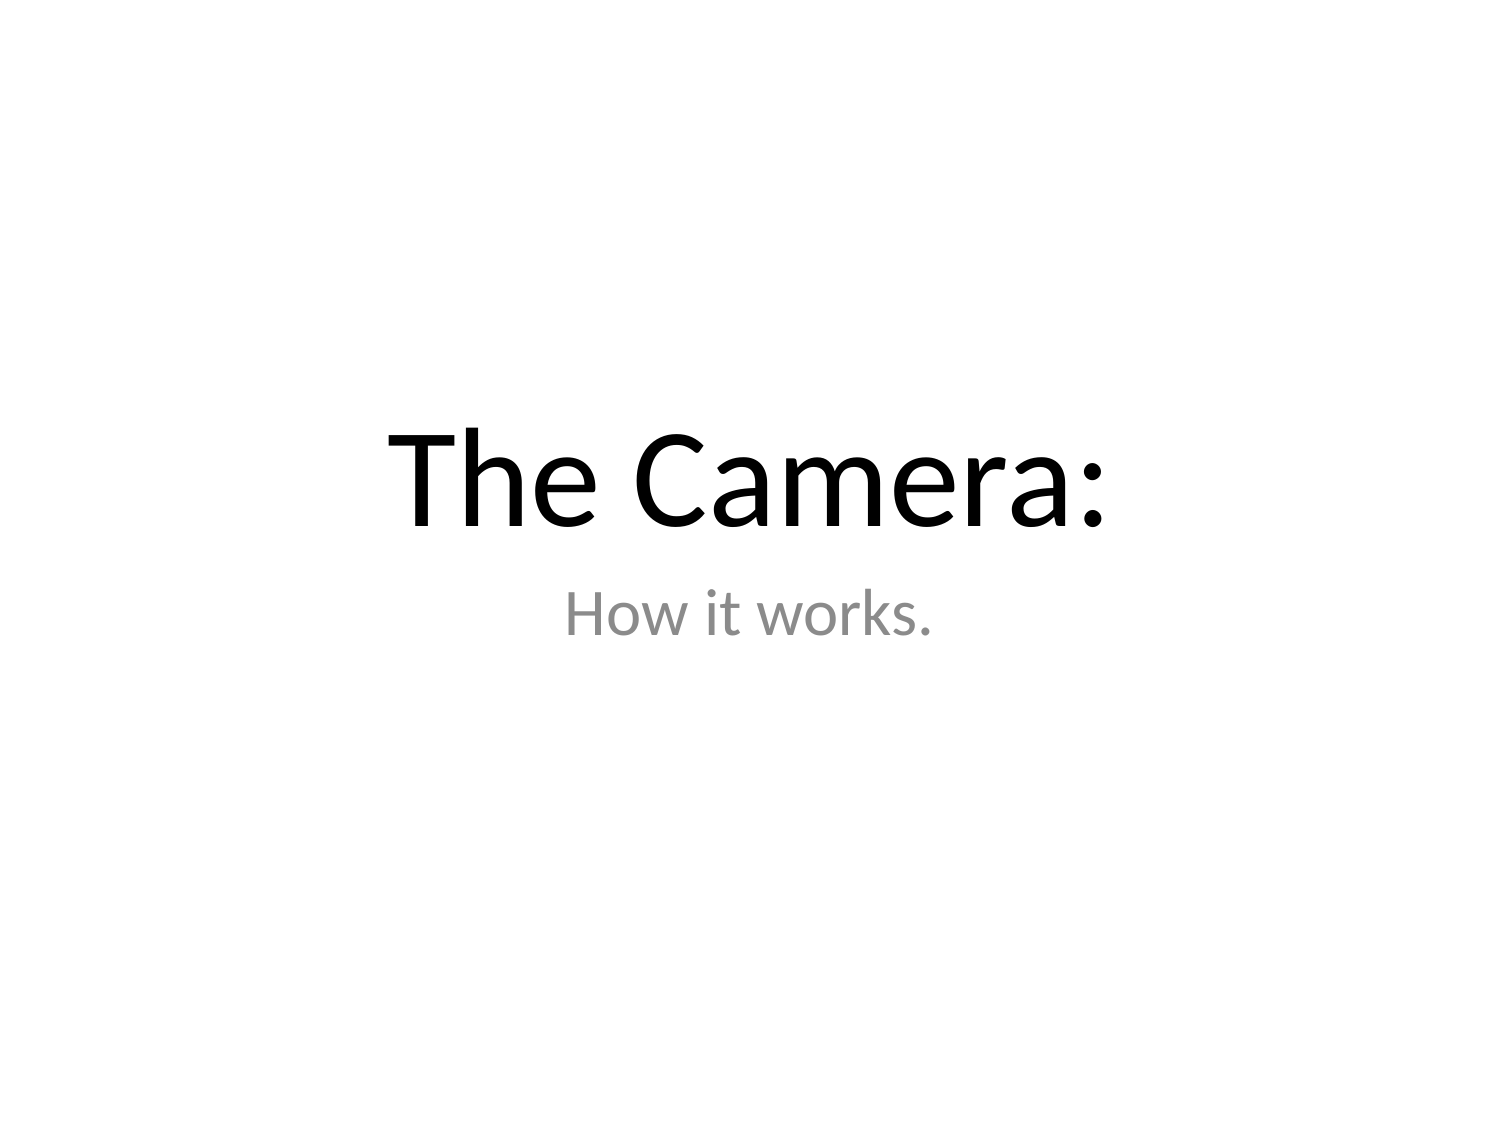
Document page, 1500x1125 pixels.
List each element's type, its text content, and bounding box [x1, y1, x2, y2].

subtitle How it works. [225, 561, 1275, 825]
title The Camera: [112, 349, 1388, 591]
